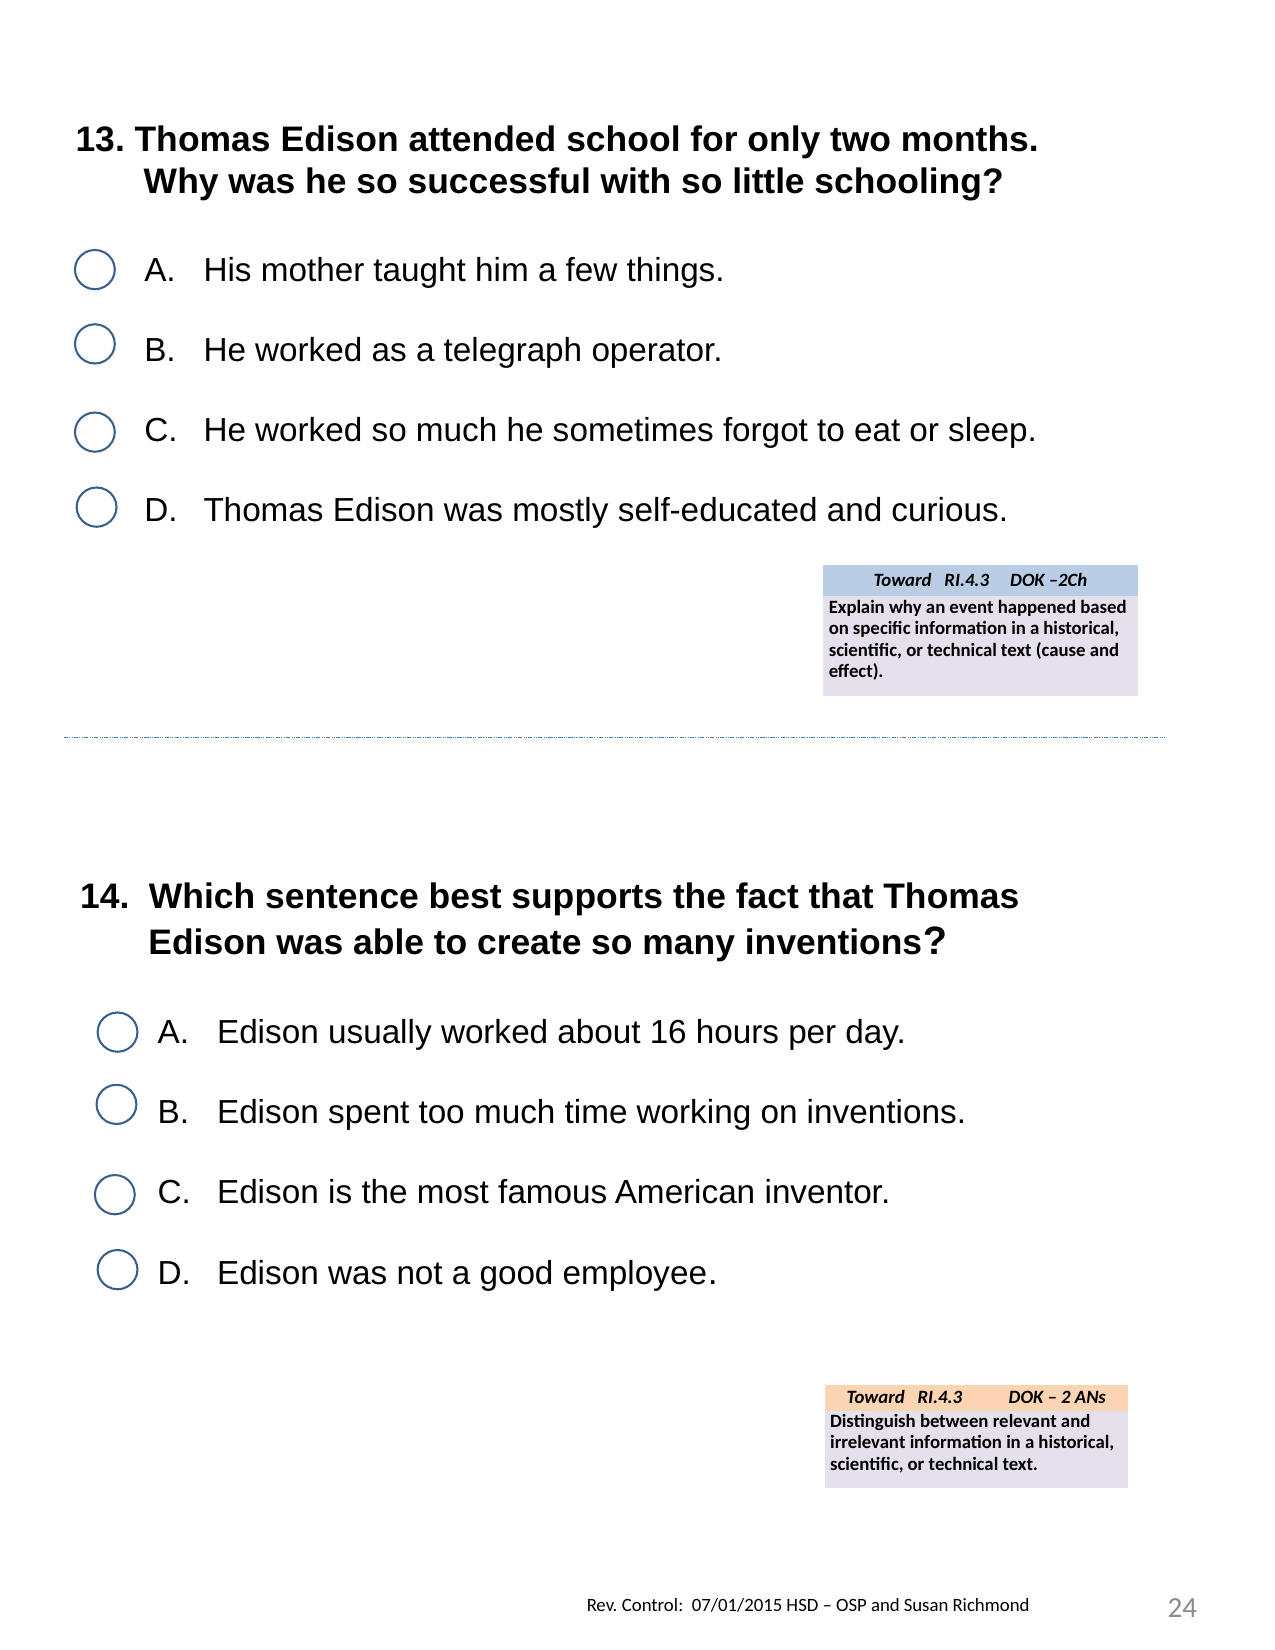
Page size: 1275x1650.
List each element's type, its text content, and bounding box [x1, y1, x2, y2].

table_header Toward RI.4.3 DOK –2Ch [823, 565, 1138, 596]
text_box [72, 410, 117, 454]
text_box [94, 1082, 139, 1127]
text_box [72, 247, 117, 292]
text_box [95, 1010, 140, 1054]
table_cell Distinguish between relevant and irrelevant information in a historical, scientific, or technical text. [825, 1411, 1128, 1488]
text_box [74, 485, 119, 529]
text_box [95, 1247, 140, 1292]
text_box 13. Thomas Edison attended school for only two months. Why was he so successful with so little schooling? His mother taught him a few things. He worked as a telegraph operator. He worked so much he sometimes forgot to eat or sleep. Thomas Edison was mostly self-educated and curious. [49, 107, 1149, 537]
text_box [92, 1172, 137, 1217]
table_header Toward RI.4.3 DOK – 2 ANs [825, 1385, 1128, 1411]
slide_number 24 [1075, 1562, 1214, 1650]
text_box [72, 322, 117, 366]
table_cell Explain why an event happened based on specific information in a historical, scientific, or technical text (cause and effect). [823, 596, 1138, 696]
text_box 14. Which sentence best supports the fact that Thomas Edison was able to create so many inventions? Edison usually worked about 16 hours per day. Edison spent too much time working on inventions. Edison is the most famous American inventor. Edison was not a good employee. [63, 864, 1165, 1301]
